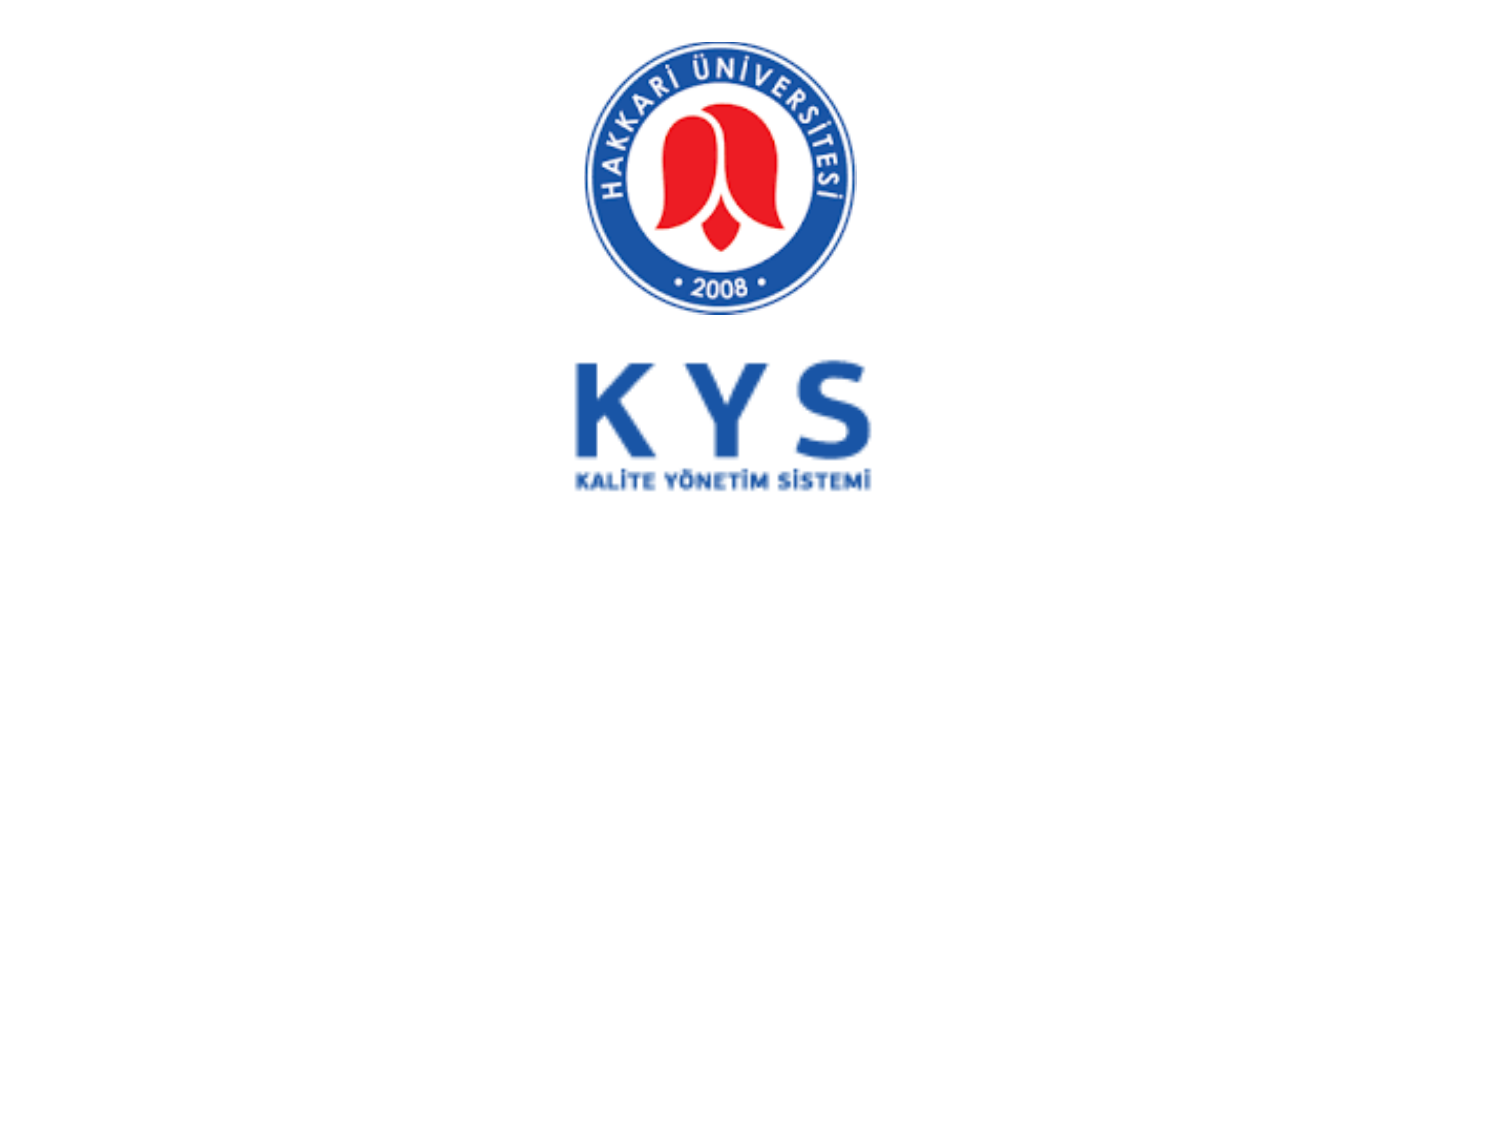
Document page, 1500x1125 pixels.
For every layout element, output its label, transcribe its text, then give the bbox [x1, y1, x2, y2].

picture [560, 349, 884, 504]
title Hakkari Üniversitesi Kalite Yönetim Sistemi (2023) [123, 267, 1399, 509]
picture [584, 42, 857, 315]
